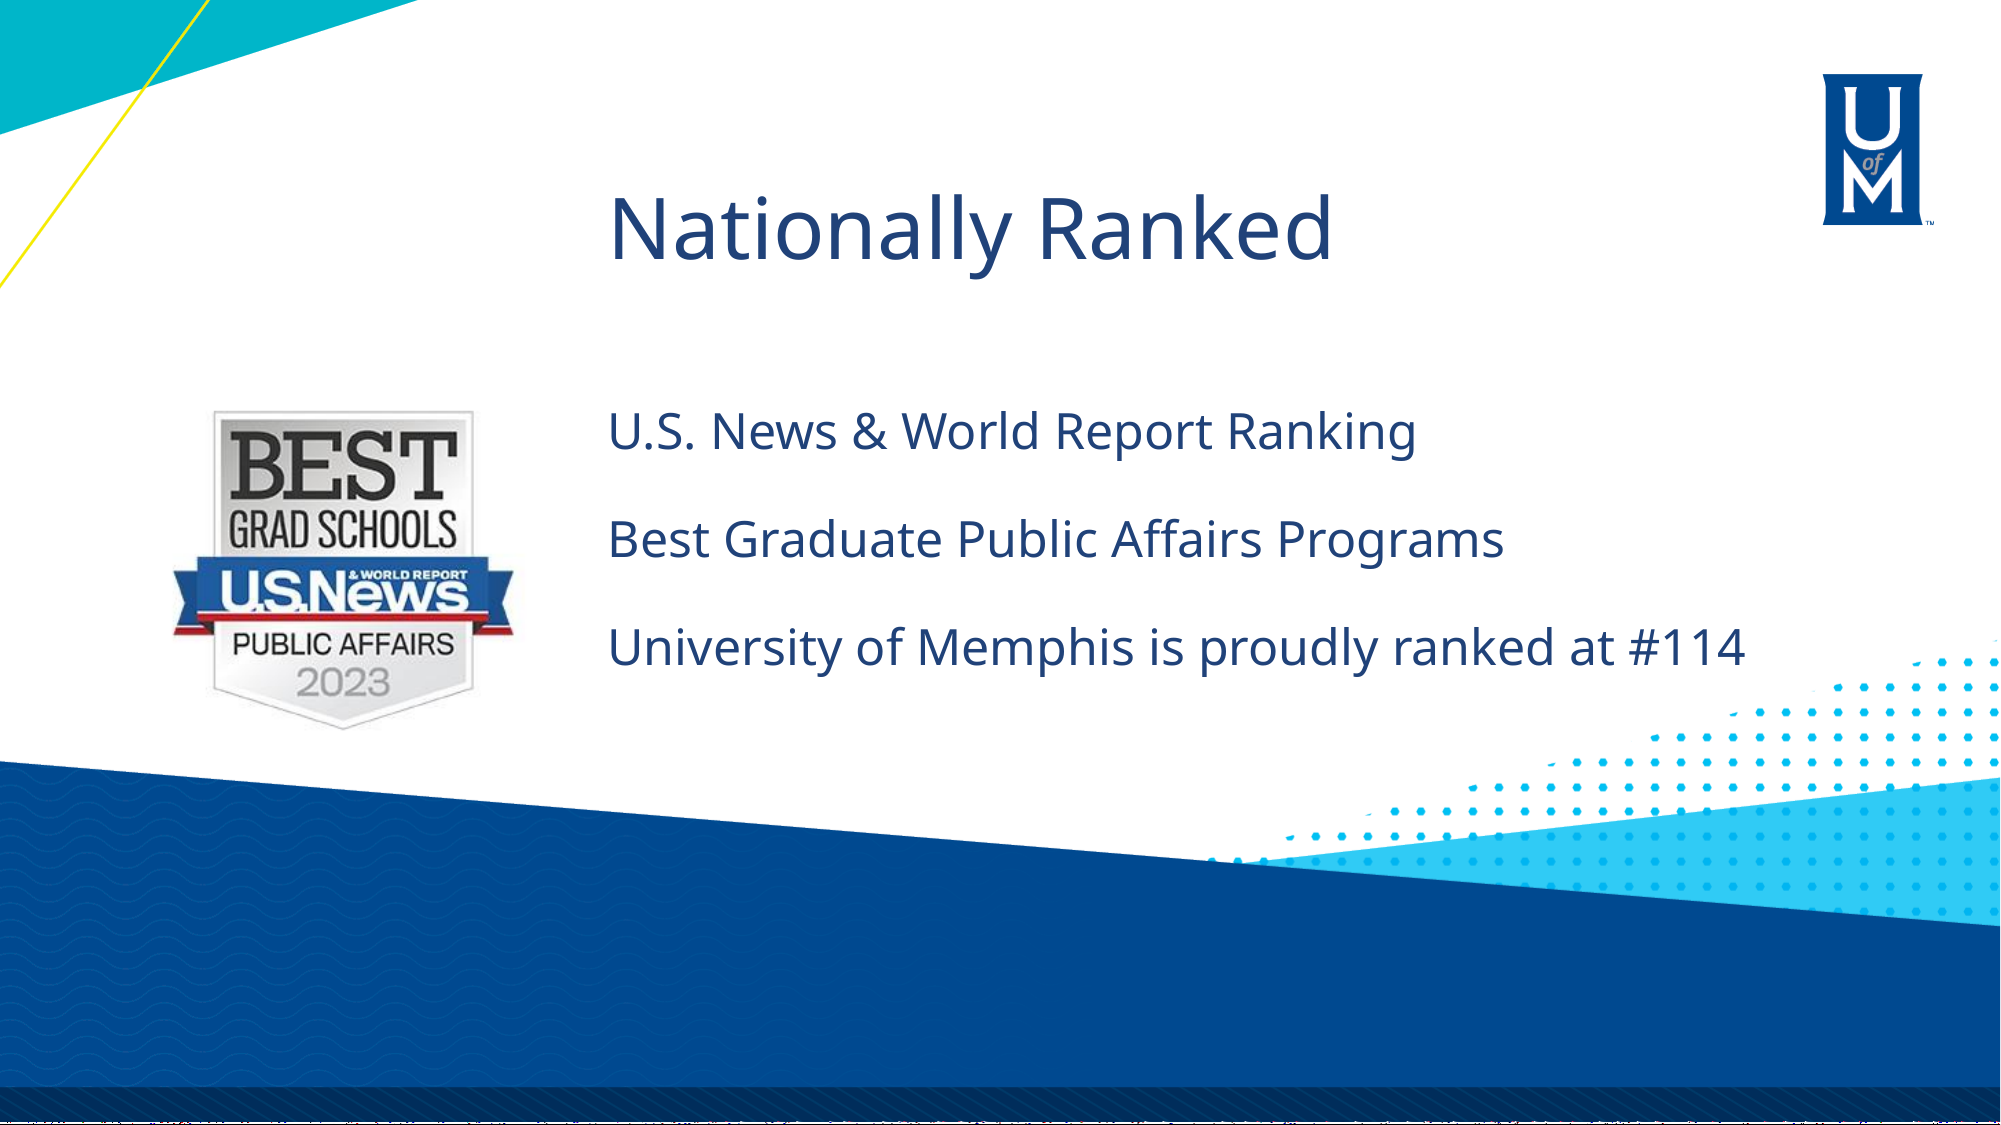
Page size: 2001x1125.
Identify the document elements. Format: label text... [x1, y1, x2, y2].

title Nationally Ranked [592, 177, 1789, 286]
text_box [210, 117, 1687, 623]
picture [0, 0, 2001, 1125]
list U.S. News & World Report Ranking Best Graduate Public Affairs Programs University of Memphis is proudly ranked at #114 [592, 398, 1959, 747]
